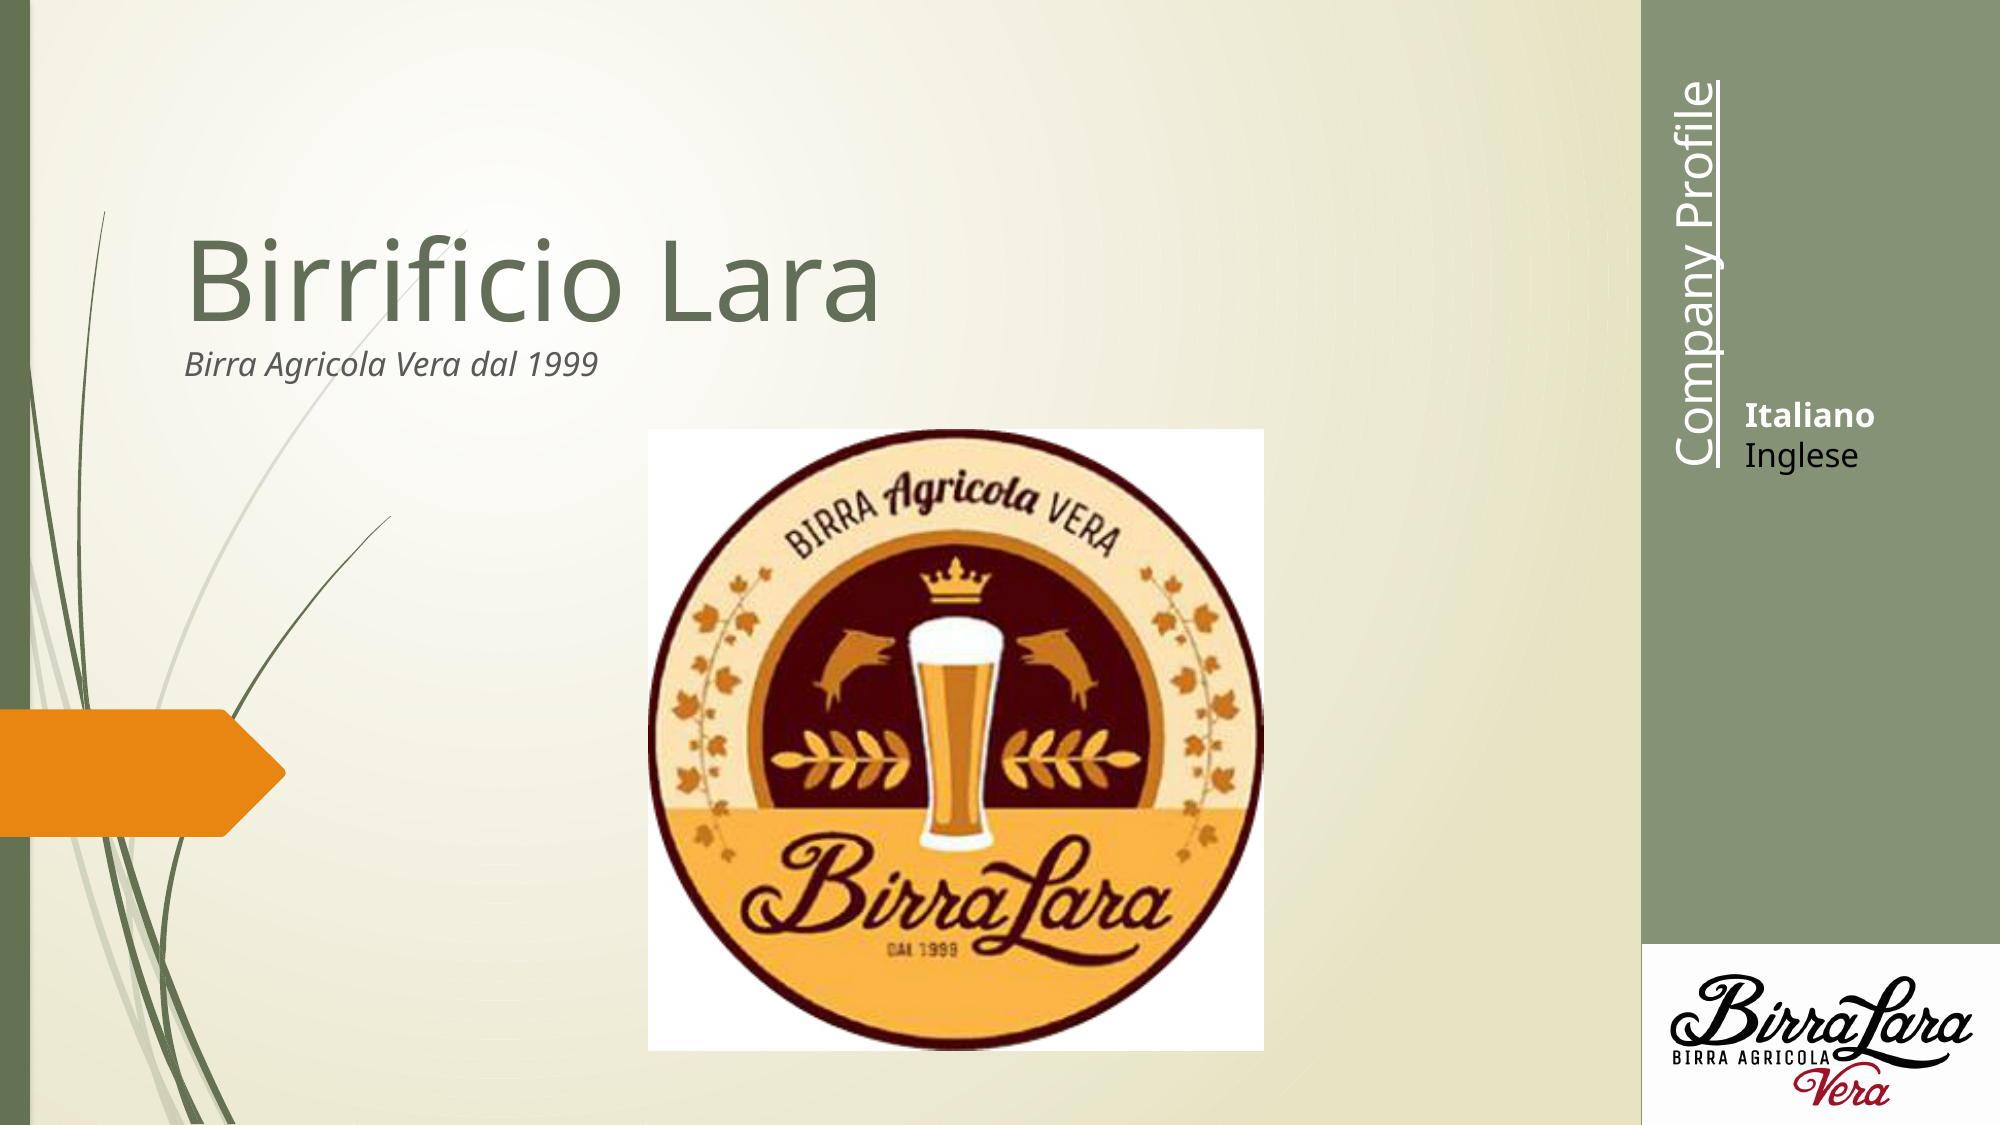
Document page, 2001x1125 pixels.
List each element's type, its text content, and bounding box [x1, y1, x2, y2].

picture [648, 429, 1264, 1051]
title Birrificio Lara [168, 57, 1046, 335]
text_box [1642, 0, 2000, 1125]
subtitle Birra Agricola Vera dal 1999 [168, 335, 1252, 521]
